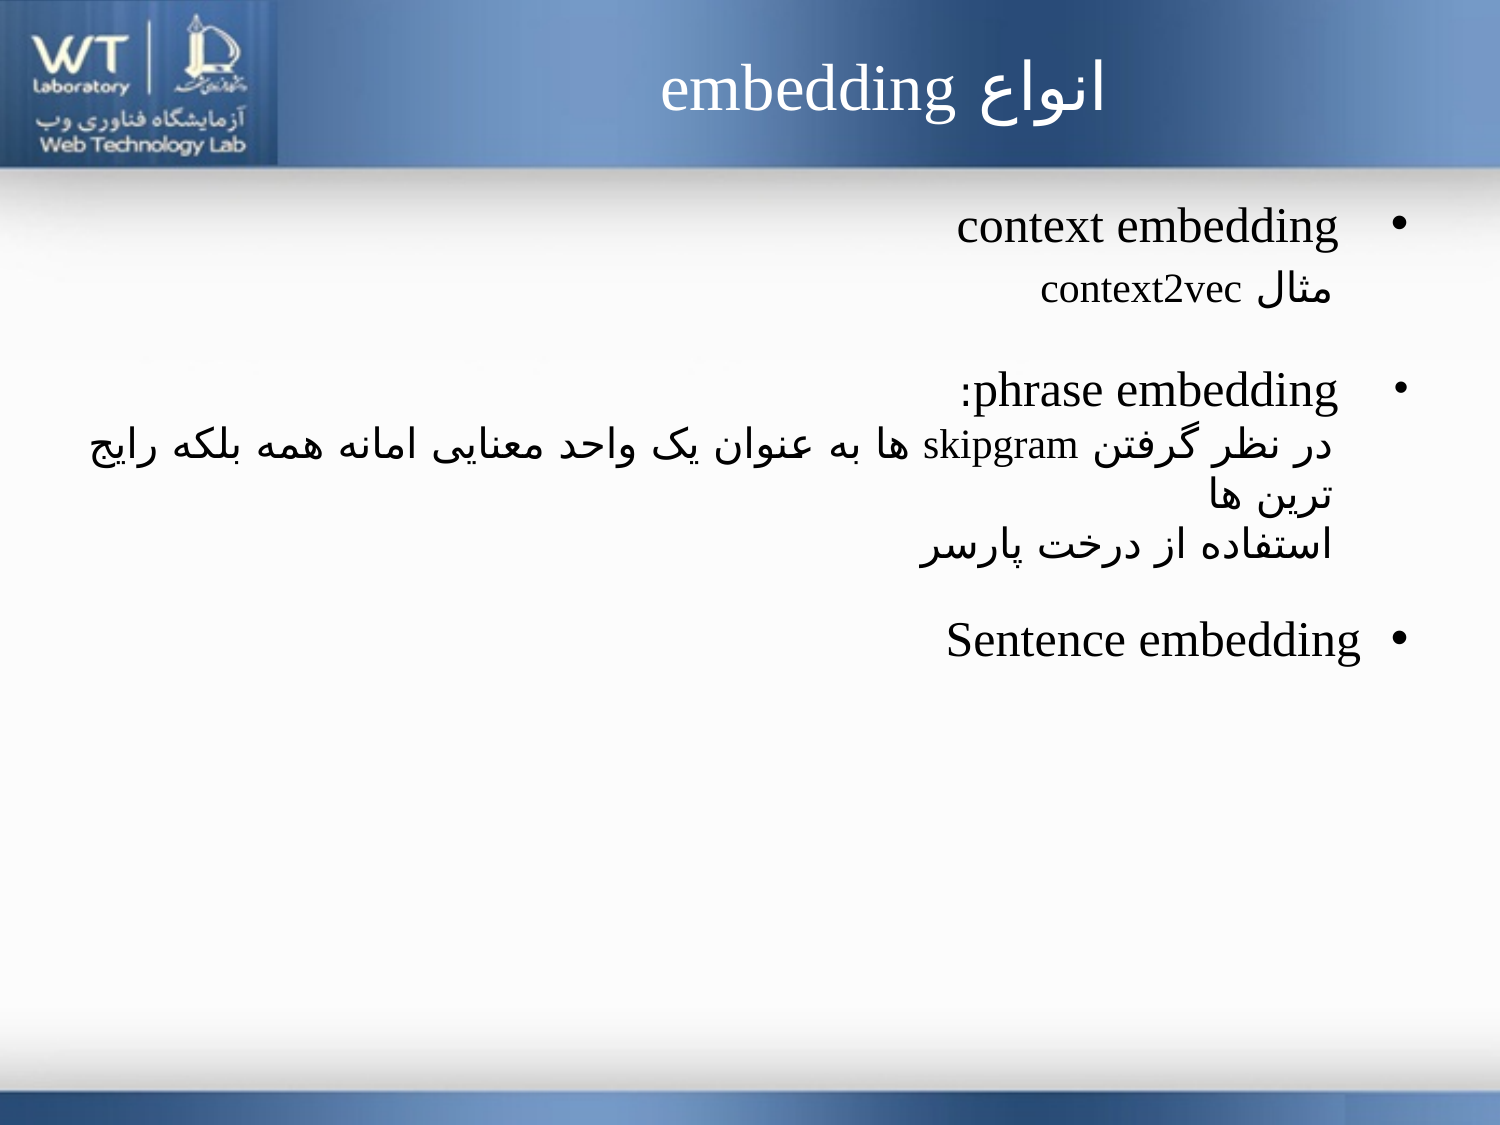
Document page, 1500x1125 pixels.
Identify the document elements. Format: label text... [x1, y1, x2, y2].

subtitle context embedding مثال context2vec phrase embedding: در نظر گرفتن skipgram ها به عنوان یک واحد معنایی امانه همه بلکه رایج ترین ها استفاده از درخت پارسر Sentence embedding [17, 184, 1424, 1035]
title انواع embedding [236, 30, 1500, 138]
picture [0, 0, 1500, 1125]
